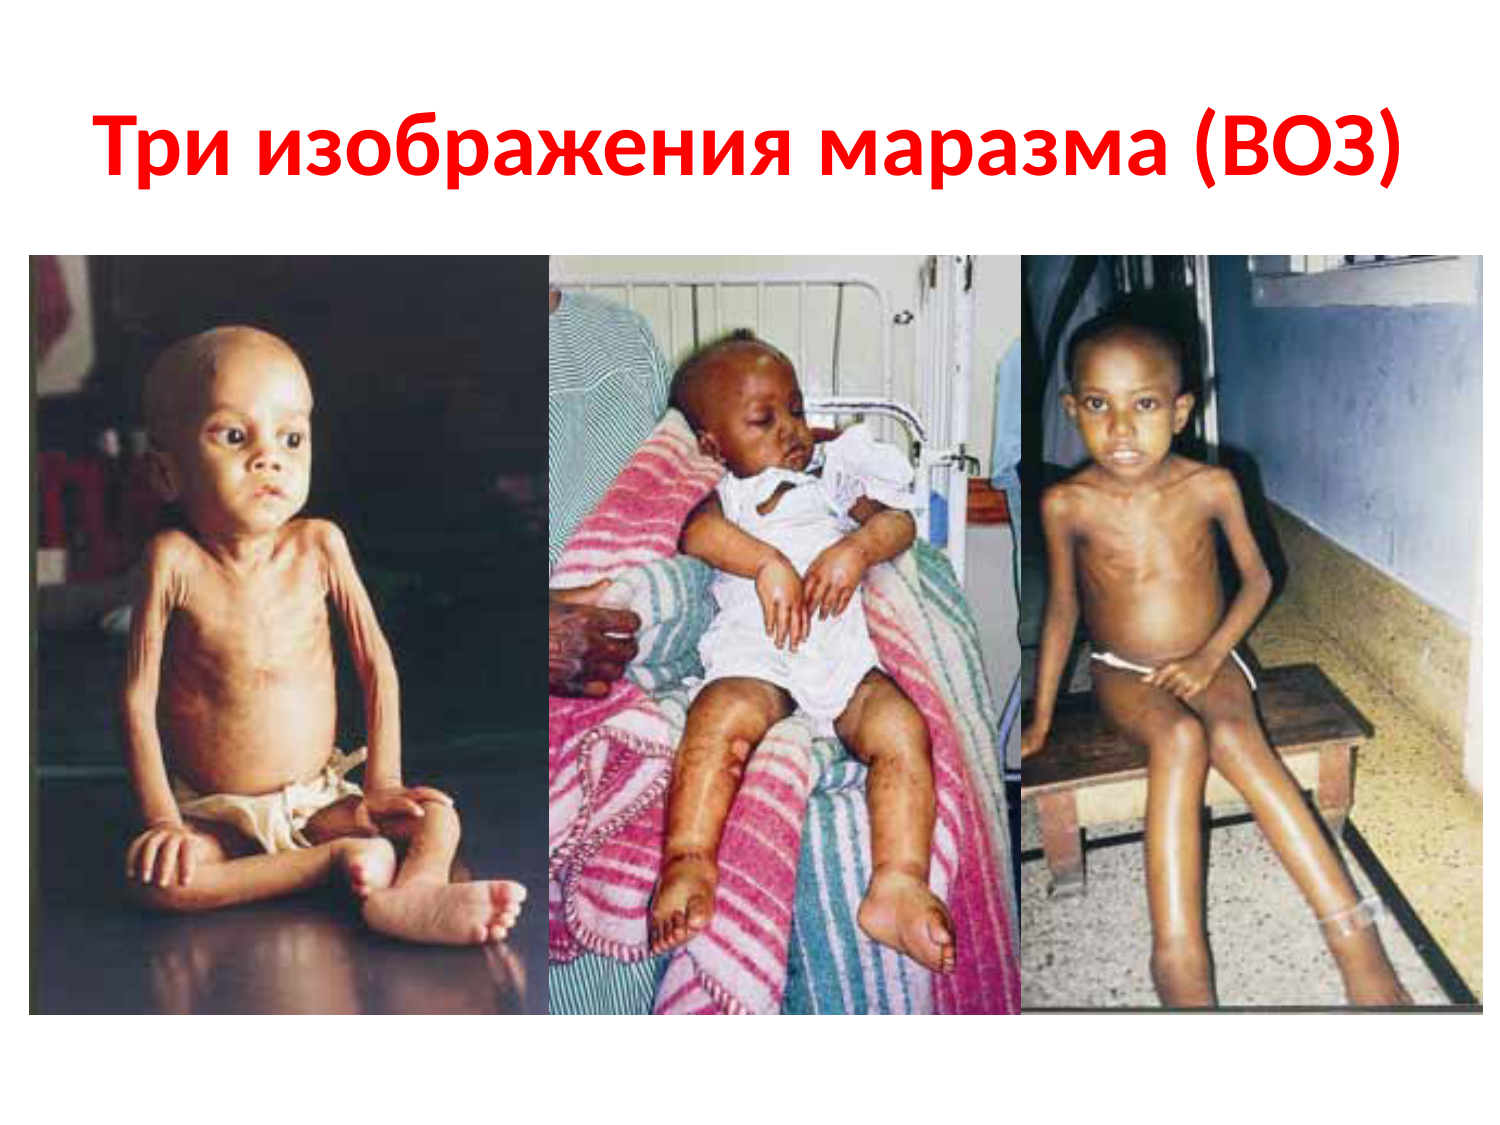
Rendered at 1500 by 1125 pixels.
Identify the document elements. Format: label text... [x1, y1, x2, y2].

picture [29, 255, 1483, 1016]
title Три изображения маразма (ВОЗ) [75, 45, 1425, 233]
